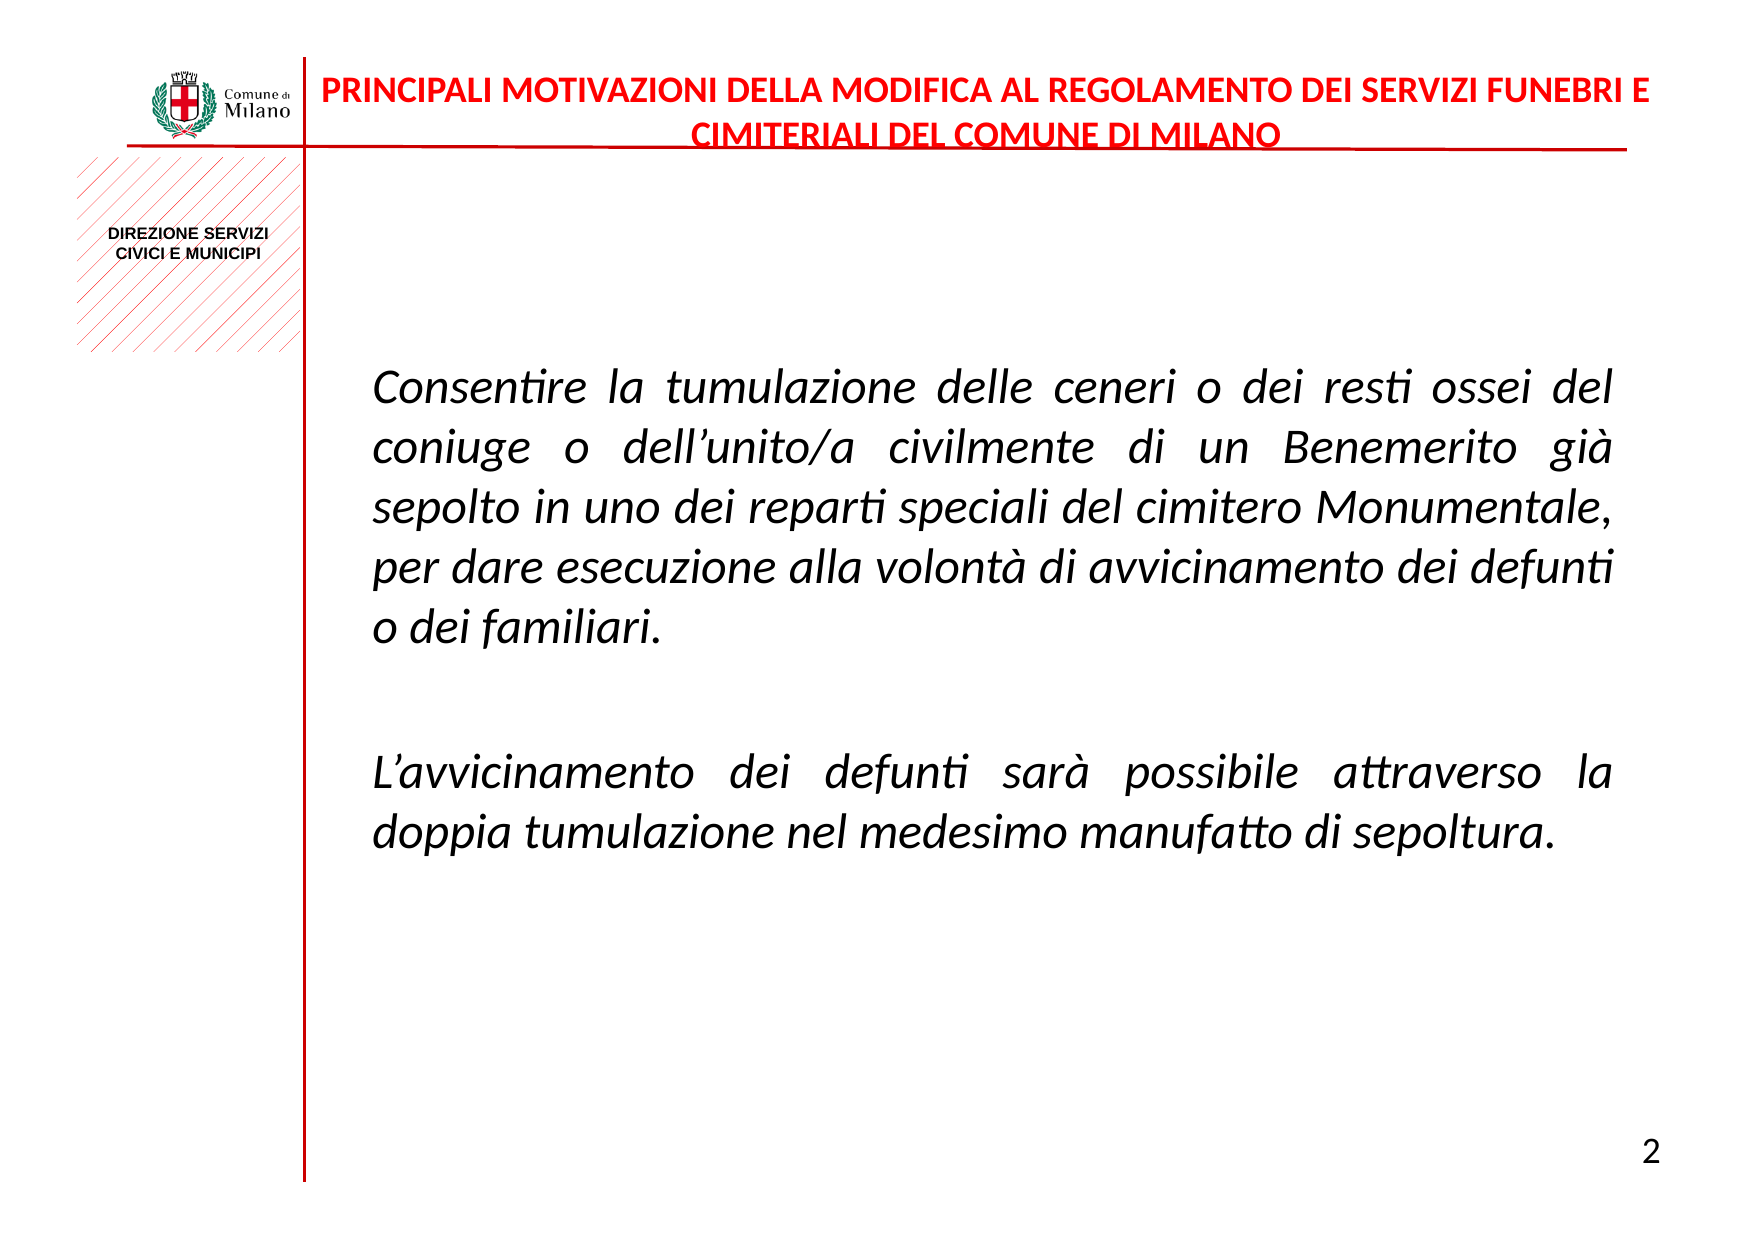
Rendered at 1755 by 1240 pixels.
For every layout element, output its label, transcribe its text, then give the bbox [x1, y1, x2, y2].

text_box DIREZIONE SERVIZI CIVICI E MUNICIPI [70, 215, 307, 271]
text_box Consentire la tumulazione delle ceneri o dei resti ossei del coniuge o dell’unito/a civilmente di un Benemerito già sepolto in uno dei reparti speciali del cimitero Monumentale, per dare esecuzione alla volontà di avvicinamento dei defunti o dei familiari. L’avvicinamento dei defunti sarà possibile attraverso la doppia tumulazione nel medesimo manufatto di sepoltura. [357, 346, 1630, 867]
picture [150, 69, 294, 140]
text_box PRINCIPALI MOTIVAZIONI DELLA MODIFICA AL REGOLAMENTO DEI SERVIZI FUNEBRI E CIMITERIALI DEL COMUNE DI MILANO [306, 57, 1667, 162]
text_box [77, 271, 300, 352]
text_box 2 [1627, 1118, 1667, 1179]
slide_number 2 [1263, 1152, 1667, 1181]
text_box [77, 157, 300, 215]
